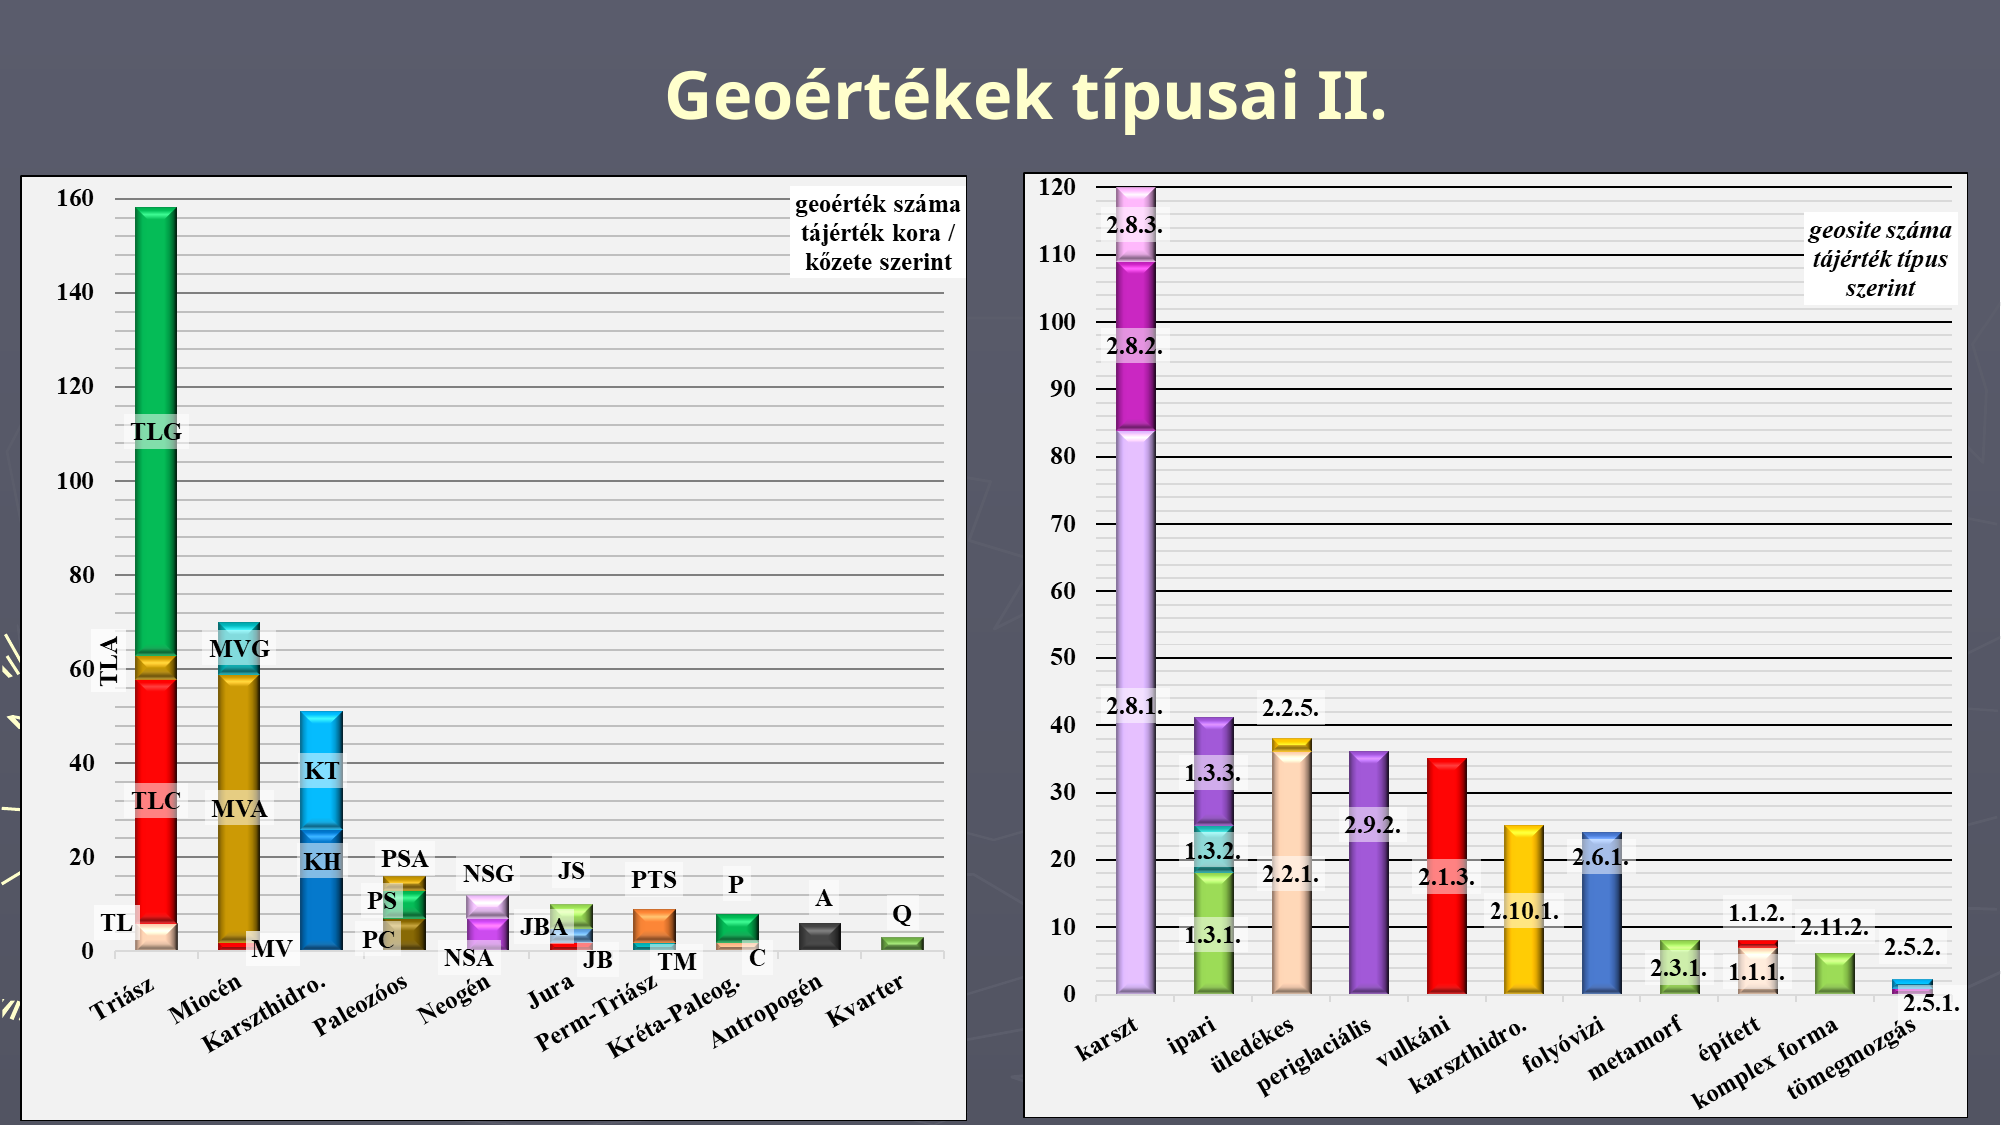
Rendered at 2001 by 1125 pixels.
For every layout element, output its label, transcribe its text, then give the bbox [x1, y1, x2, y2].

picture [20, 175, 967, 1121]
title Geoértékek típusai II. [633, 7, 1421, 179]
picture [1023, 172, 1968, 1118]
